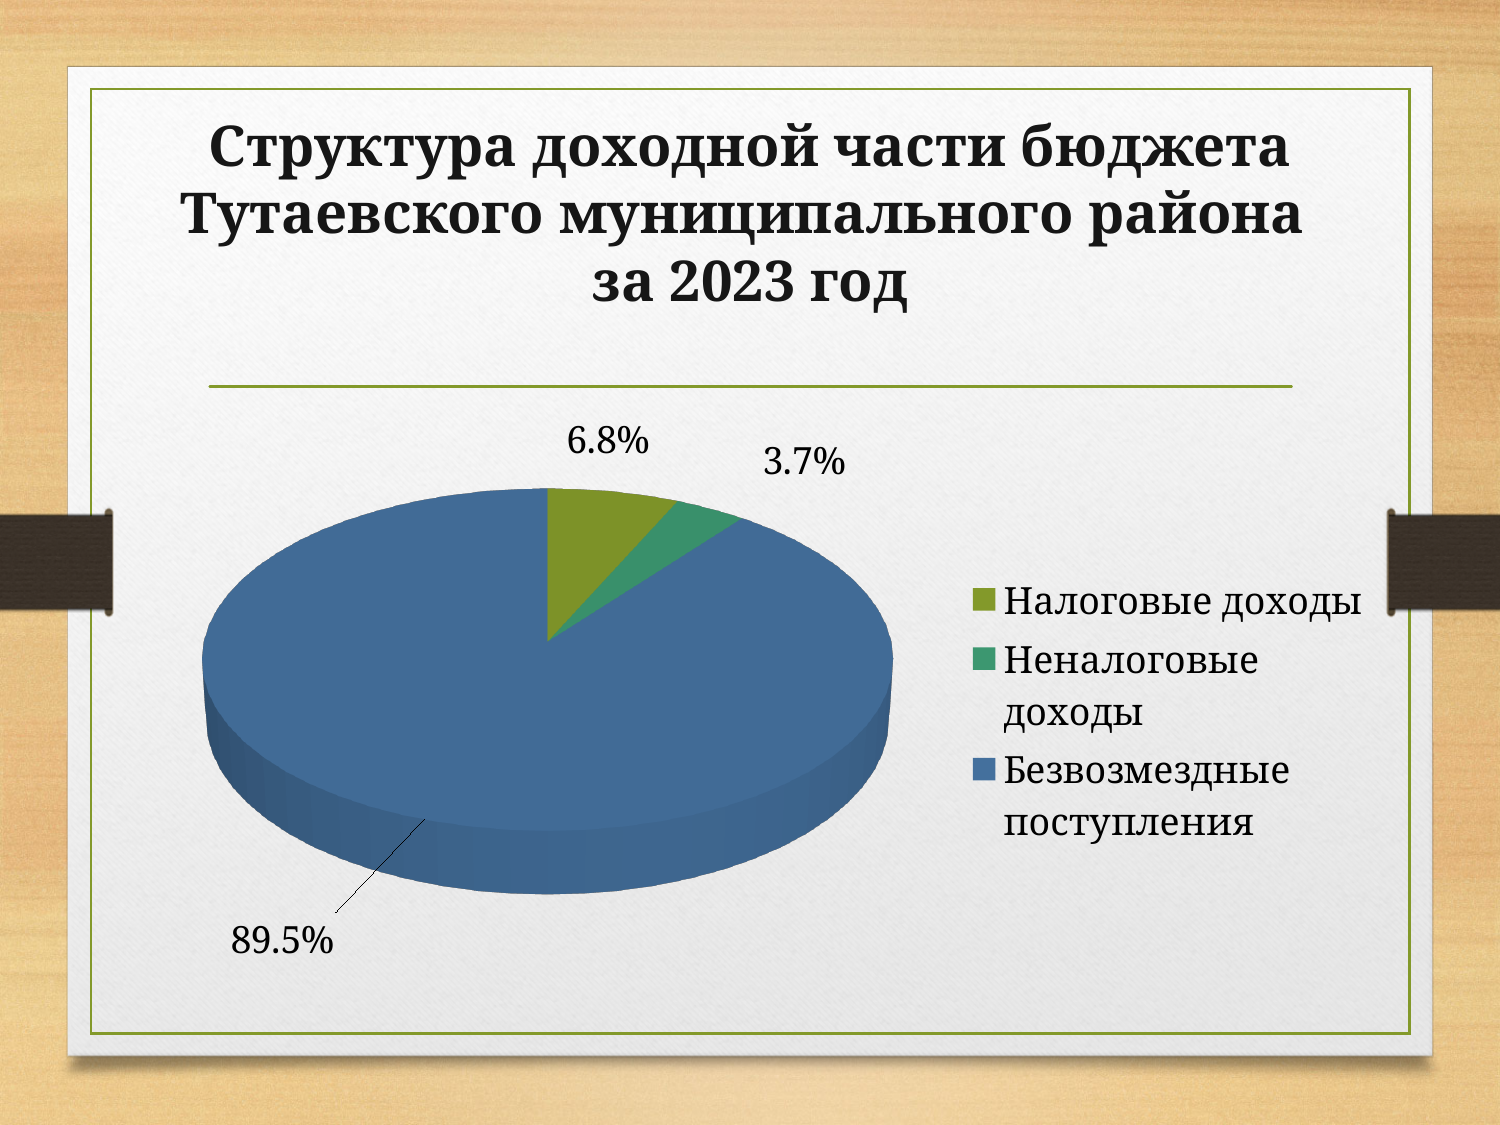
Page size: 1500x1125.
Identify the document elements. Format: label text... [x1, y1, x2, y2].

chart [100, 385, 1389, 1036]
picture [0, 0, 1500, 1125]
title Структура доходной части бюджета Тутаевского муниципального района за 2023 год [75, 105, 1425, 317]
